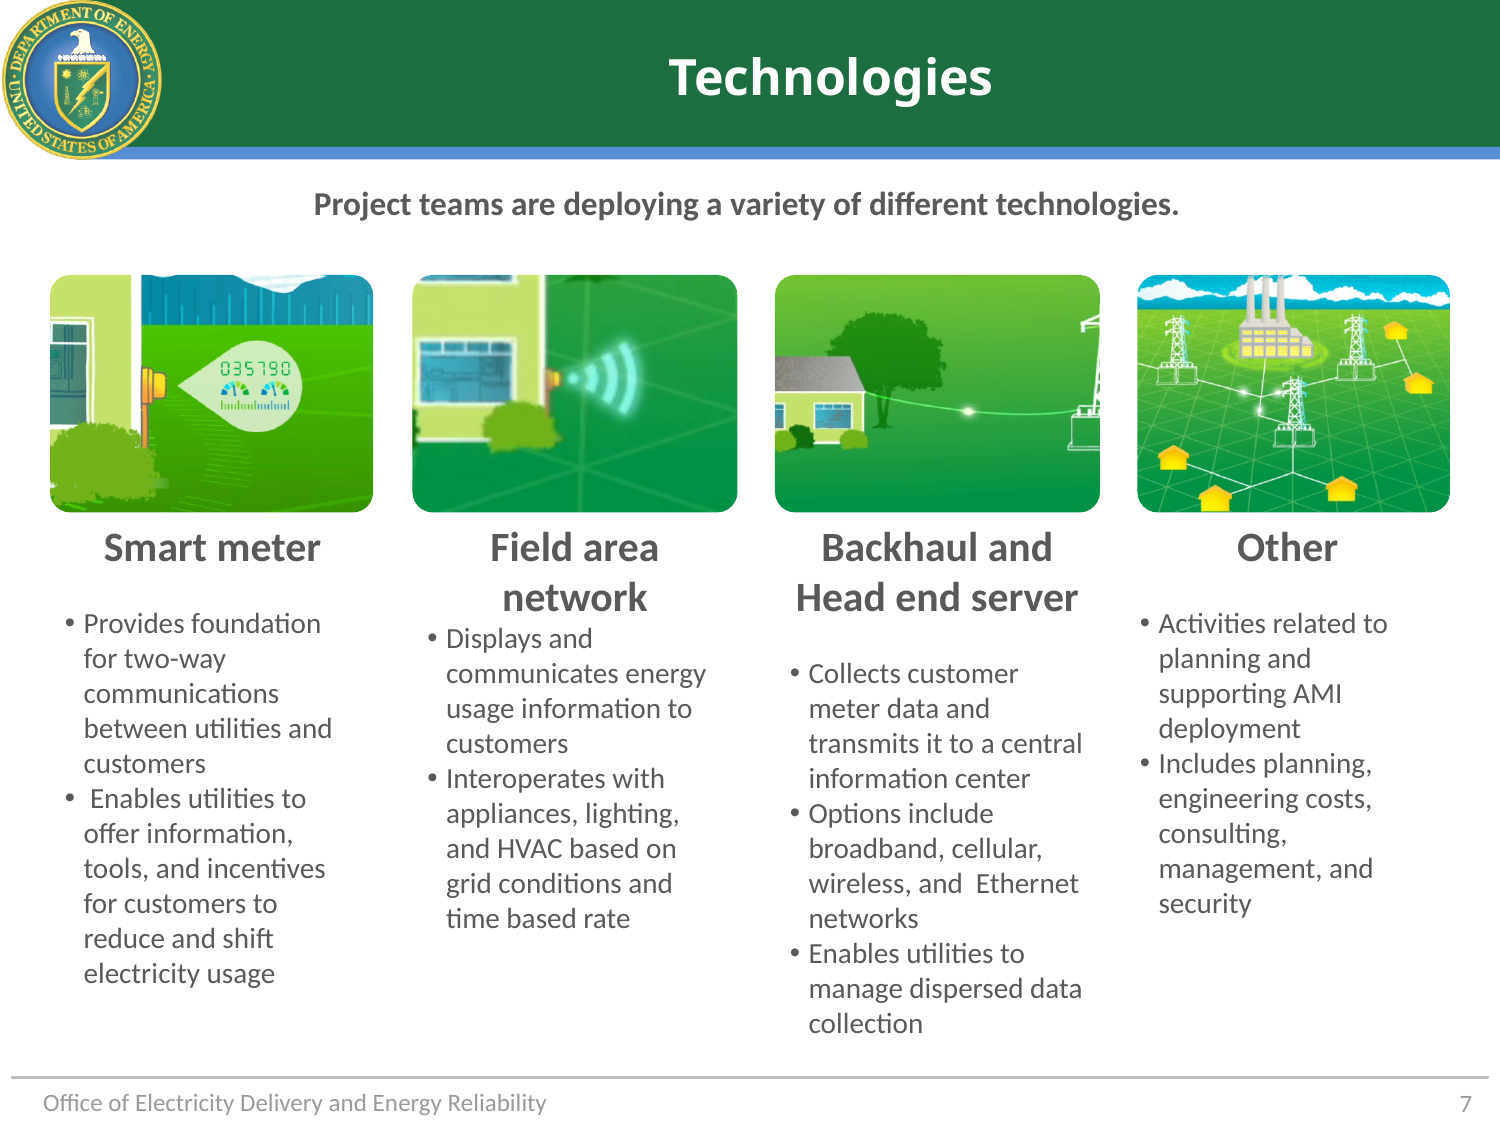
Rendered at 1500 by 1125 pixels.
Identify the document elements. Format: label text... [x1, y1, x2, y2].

picture [774, 274, 1101, 513]
text_box Other Activities related to planning and supporting AMI deployment Includes planning, engineering costs, consulting, management, and security [1125, 512, 1450, 927]
picture [49, 274, 374, 513]
text_box Backhaul and Head end server Collects customer meter data and transmits it to a central information center Options include broadband, cellular, wireless, and Ethernet networks Enables utilities to manage dispersed data collection [774, 520, 1100, 1047]
text_box Magnitude and direction of electricity usage change (kWh) [0, 0, 163, 161]
picture [1137, 274, 1451, 513]
list Project teams are deploying a variety of different technologies. [50, 174, 1446, 275]
title Technologies [162, 0, 1500, 150]
picture [412, 274, 738, 513]
text_box Smart meter Provides foundation for two-way communications between utilities and customers Enables utilities to offer information, tools, and incentives for customers to reduce and shift electricity usage [50, 518, 375, 997]
text_box Field area network Displays and communicates energy usage information to customers Interoperates with appliances, lighting, and HVAC based on grid conditions and time based rate [412, 520, 738, 942]
